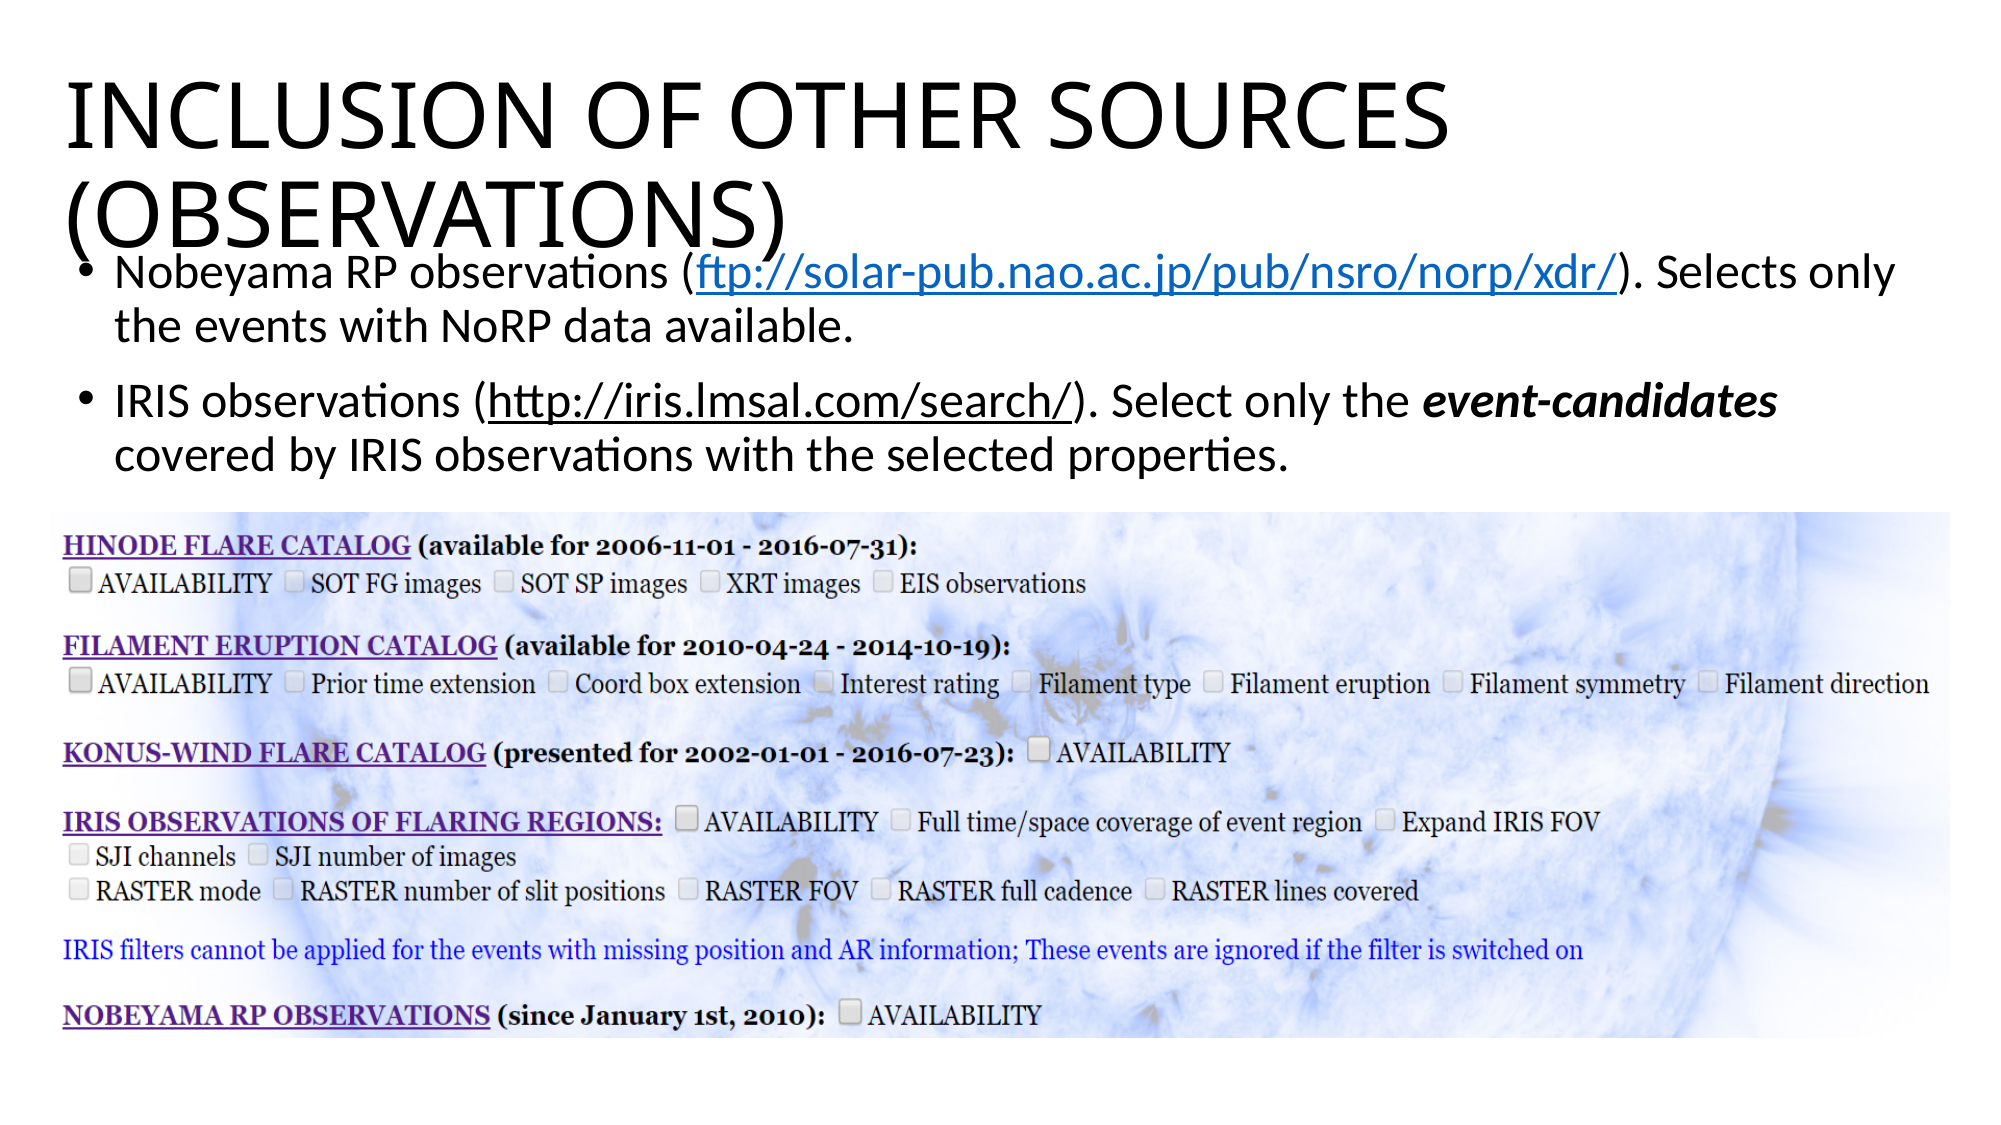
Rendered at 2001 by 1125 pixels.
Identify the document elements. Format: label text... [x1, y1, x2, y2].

list Nobeyama RP observations (ftp://solar-pub.nao.ac.jp/pub/nsro/norp/xdr/). Selects only the events with NoRP data available. IRIS observations (http://iris.lmsal.com/search/). Select only the event-candidates covered by IRIS observations with the selected properties. [62, 237, 1938, 512]
title INCLUSION OF OTHER SOURCES (OBSERVATIONS) [50, 59, 1925, 278]
picture [49, 512, 1950, 1038]
